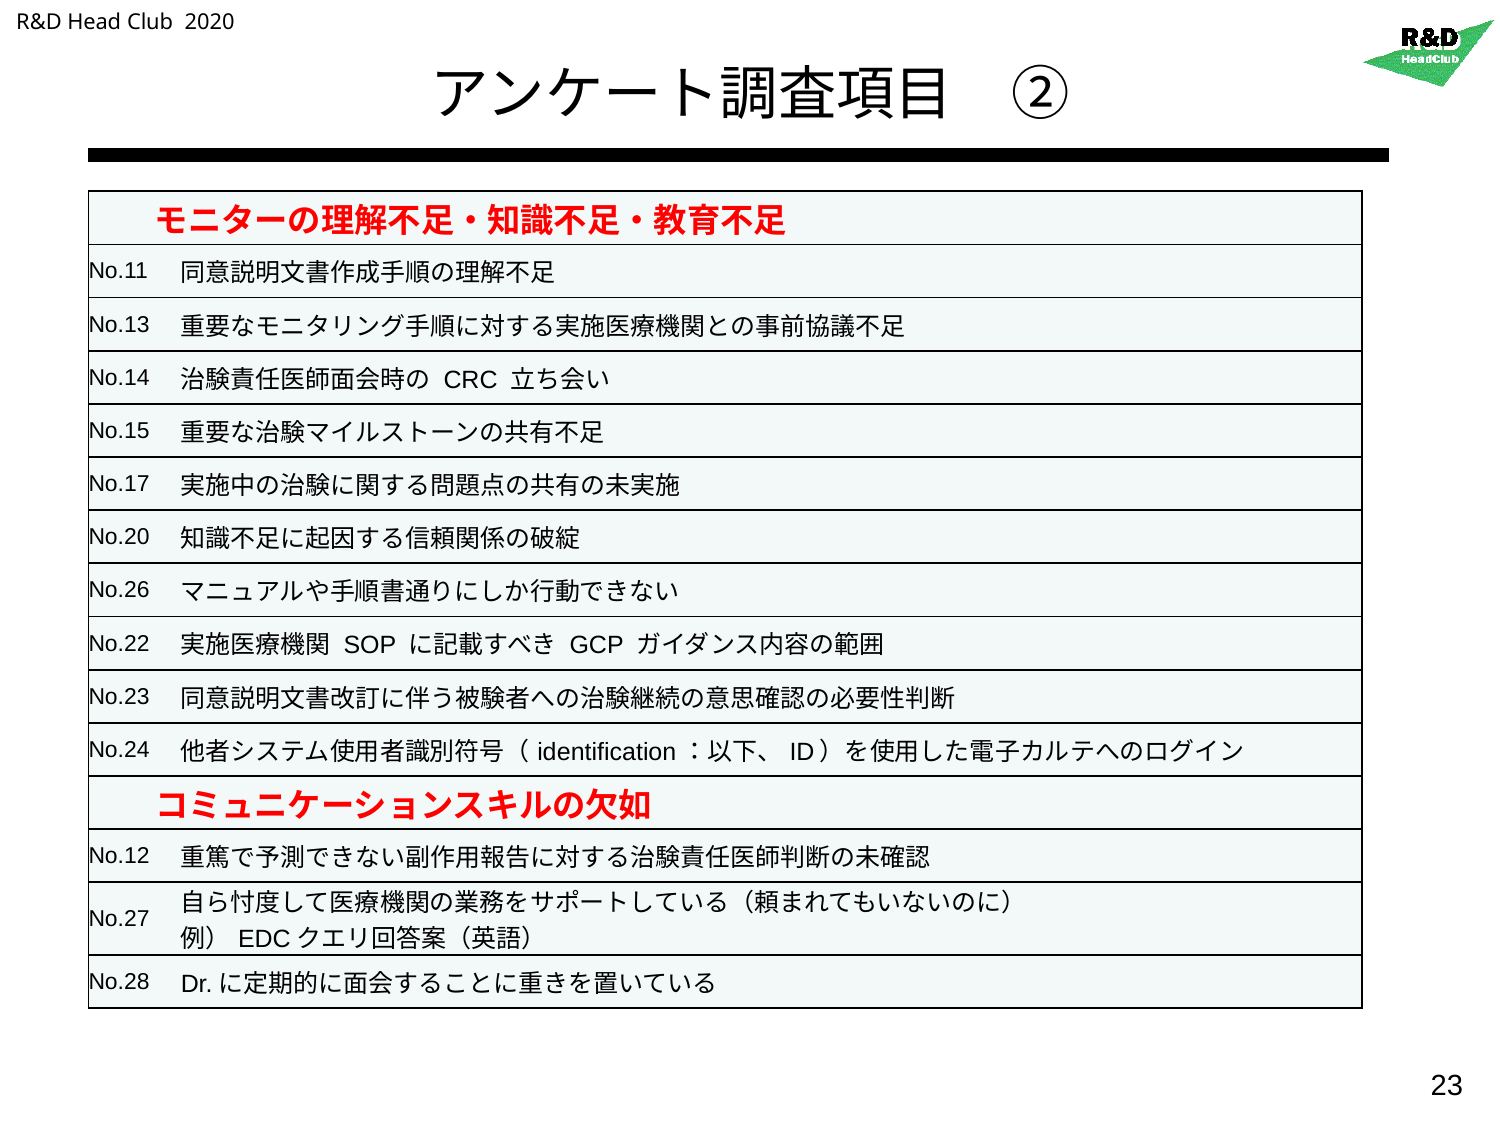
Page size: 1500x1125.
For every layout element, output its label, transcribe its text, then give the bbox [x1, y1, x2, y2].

table_cell 自ら忖度して医療機関の業務をサポートしている（頼まれてもいないのに） 例）EDCクエリ回答案（英語） [181, 883, 1361, 954]
table_cell コミュニケーションスキルの欠如 [89, 777, 1361, 828]
table_cell 実施中の治験に関する問題点の共有の未実施 [181, 458, 1361, 509]
table_cell Dr.に定期的に面会することに重きを置いている [181, 956, 1361, 1007]
table_cell 重篤で予測できない副作用報告に対する治験責任医師判断の未確認 [181, 830, 1361, 881]
title アンケート調査項目 ② [74, 44, 1426, 138]
text_box R&D Head Club 2020 [0, 0, 252, 47]
table_cell No.15 [89, 405, 181, 456]
table_cell 同意説明文書改訂に伴う被験者への治験継続の意思確認の必要性判断 [181, 671, 1361, 722]
table_cell No.20 [89, 511, 181, 562]
table_cell No.13 [89, 298, 181, 350]
table_cell 知識不足に起因する信頼関係の破綻 [181, 511, 1361, 562]
table_cell No.14 [89, 352, 181, 403]
table_cell No.24 [89, 724, 181, 775]
table_cell No.22 [89, 617, 181, 669]
table_header モニターの理解不足・知識不足・教育不足 [89, 192, 1361, 244]
table_cell 重要な治験マイルストーンの共有不足 [181, 405, 1361, 456]
table_cell 同意説明文書作成手順の理解不足 [181, 245, 1361, 297]
table_cell 治験責任医師面会時の CRC 立ち会い [181, 352, 1361, 403]
table_cell マニュアルや手順書通りにしか行動できない [181, 564, 1361, 616]
table_cell No.17 [89, 458, 181, 509]
table_cell No.12 [89, 830, 181, 881]
table_cell No.23 [89, 671, 181, 722]
table_cell 重要なモニタリング手順に対する実施医療機関との事前協議不足 [181, 298, 1361, 350]
picture [1358, 2, 1500, 93]
table_cell No.27 [89, 883, 181, 954]
slide_number 23 [1127, 1058, 1479, 1125]
table_cell No.11 [89, 245, 181, 297]
table_cell 他者システム使用者識別符号（identification：以下、ID）を使用した電子カルテへのログイン [181, 724, 1361, 775]
table_cell No.28 [89, 956, 181, 1007]
table_cell 実施医療機関 SOP に記載すべき GCP ガイダンス内容の範囲 [181, 617, 1361, 669]
table_cell No.26 [89, 564, 181, 616]
